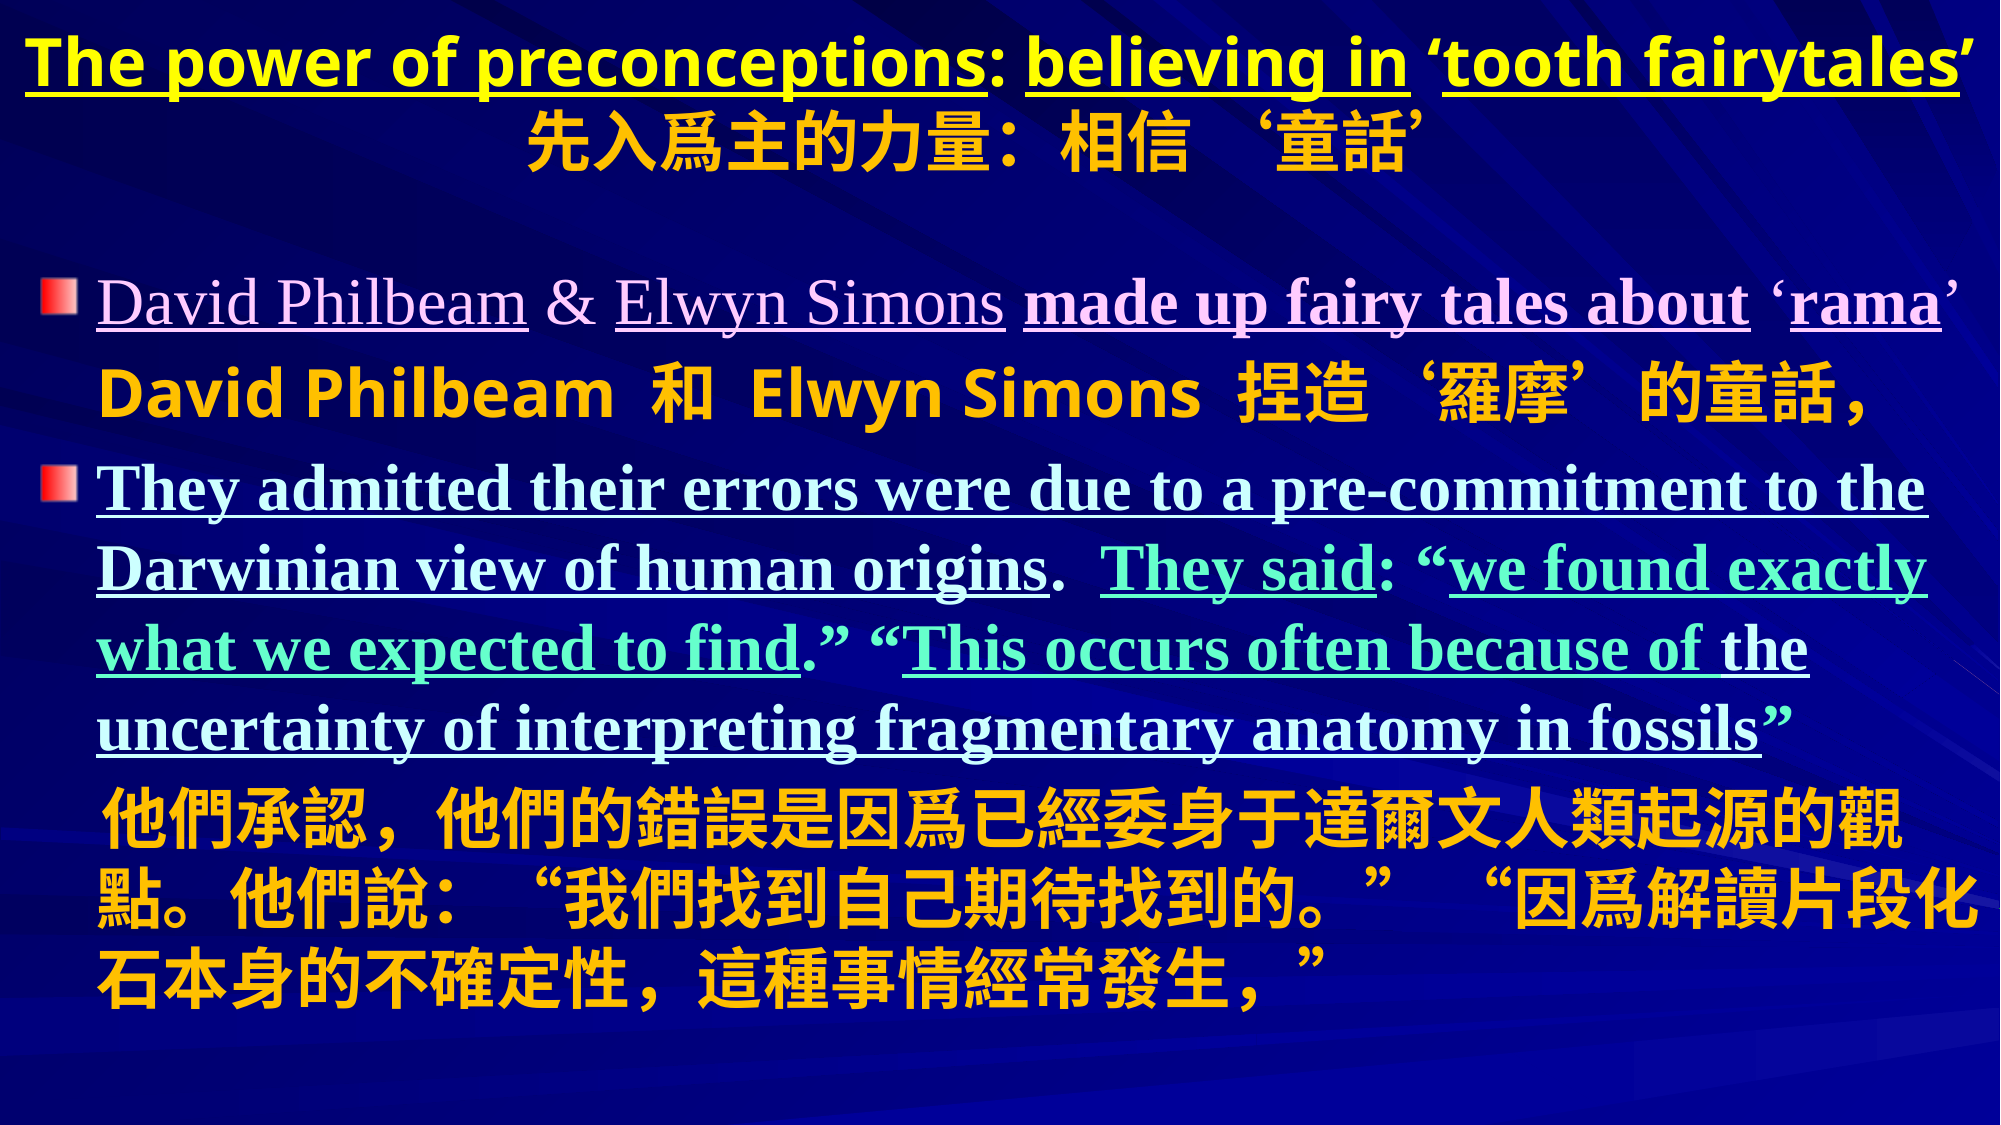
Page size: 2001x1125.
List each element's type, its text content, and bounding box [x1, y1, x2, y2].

list David Philbeam & Elwyn Simons made up fairy tales about ‘rama’ David Philbeam 和 Elwyn Simons 捏造‘羅摩’的童話， They admitted their errors were due to a pre-commitment to the Darwinian view of human origins. They said: “we found exactly what we expected to find.” “This occurs often because of the uncertainty of interpreting fragmentary anatomy in fossils” 他們承認，他們的錯誤是因爲已經委身于達爾文人類起源的觀點。他們說：“我們找到自己期待找到的。” “因爲解讀片段化石本身的不確定性，這種事情經常發生，” [24, 249, 2000, 1101]
title The power of preconceptions: believing in ‘tooth fairytales’ 先入爲主的力量：相信 ‘童話’ [0, 12, 2000, 188]
picture [39, 463, 82, 506]
picture [39, 276, 82, 319]
